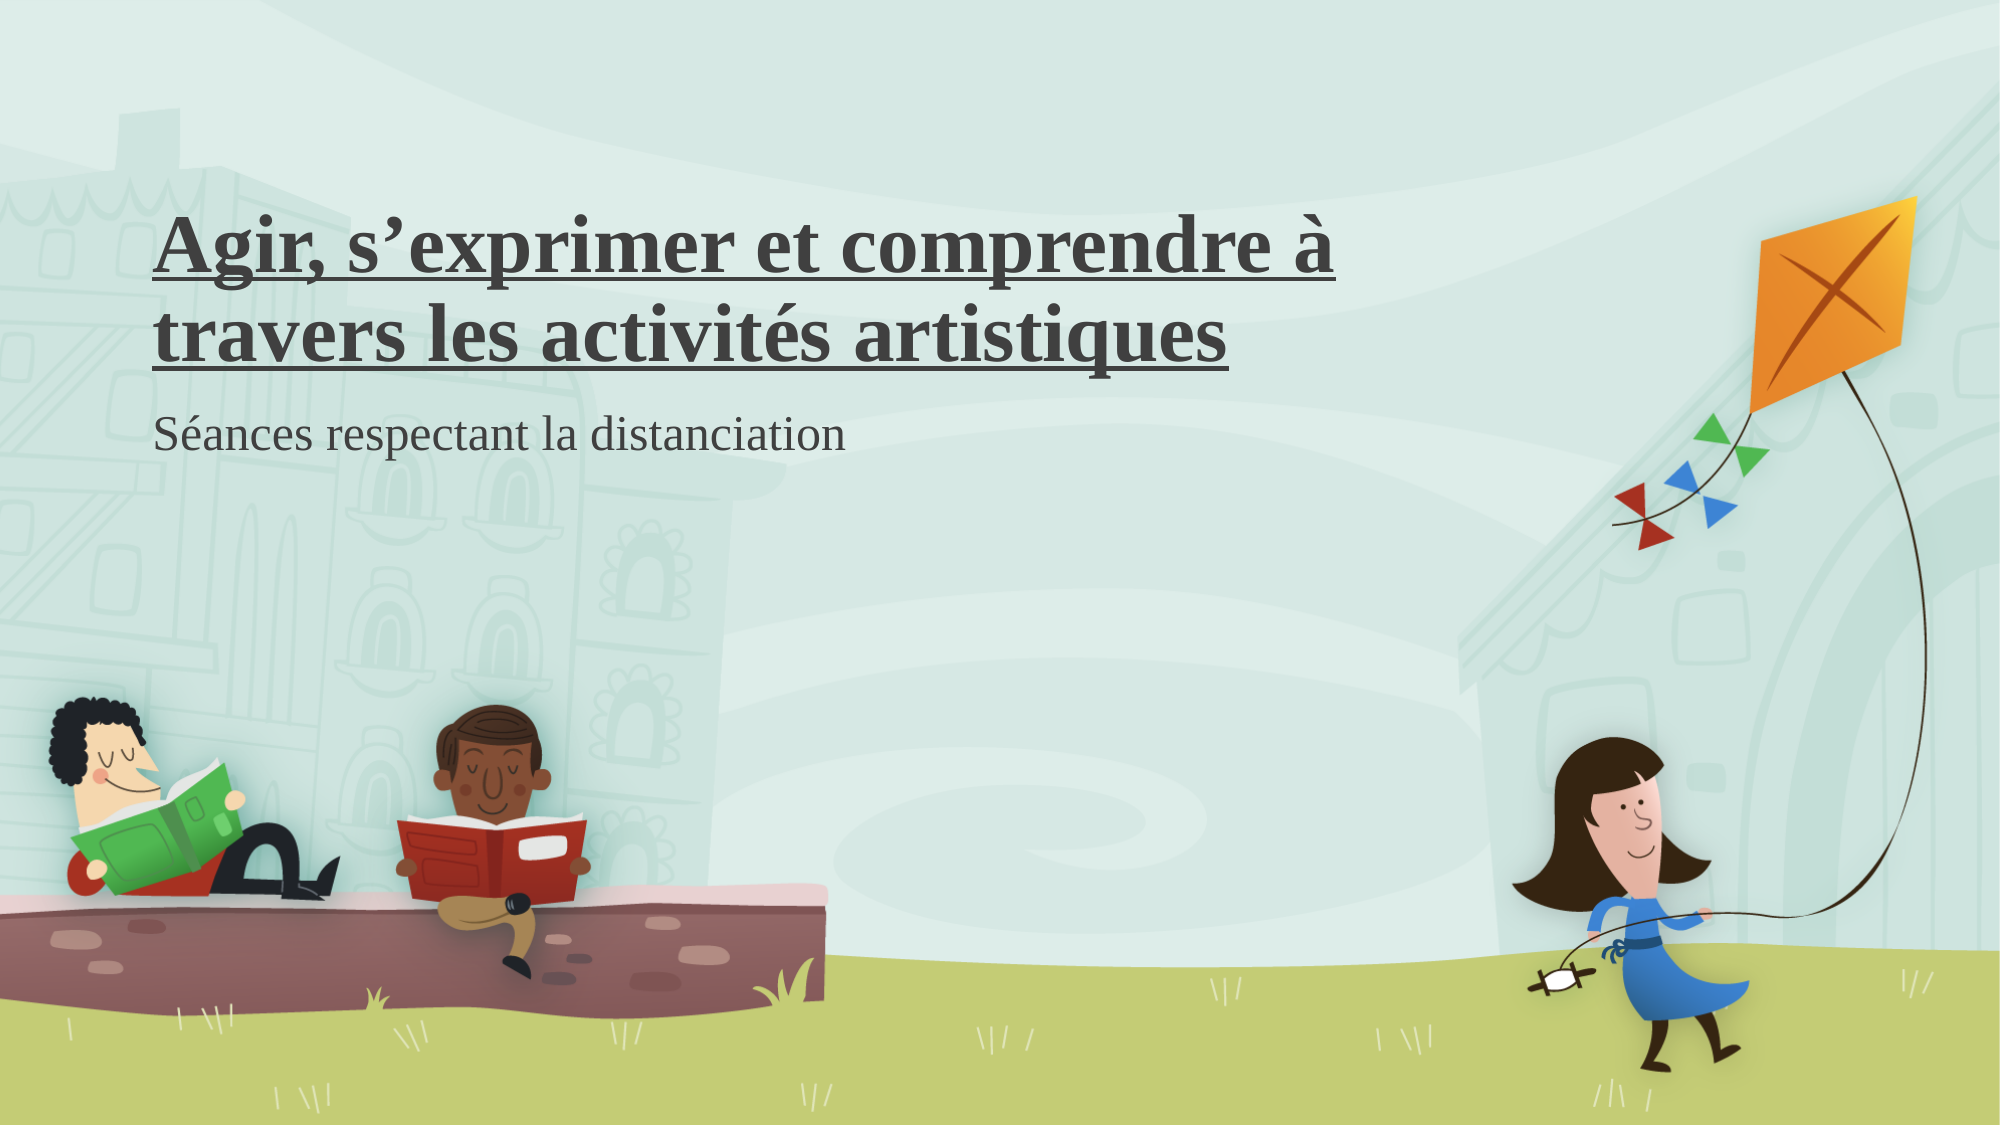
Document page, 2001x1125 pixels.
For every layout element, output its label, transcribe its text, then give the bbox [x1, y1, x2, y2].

title Agir, s’exprimer et comprendre à travers les activités artistiques [137, 87, 1525, 388]
picture [0, 0, 2000, 1125]
subtitle Séances respectant la distanciation [137, 399, 1300, 550]
